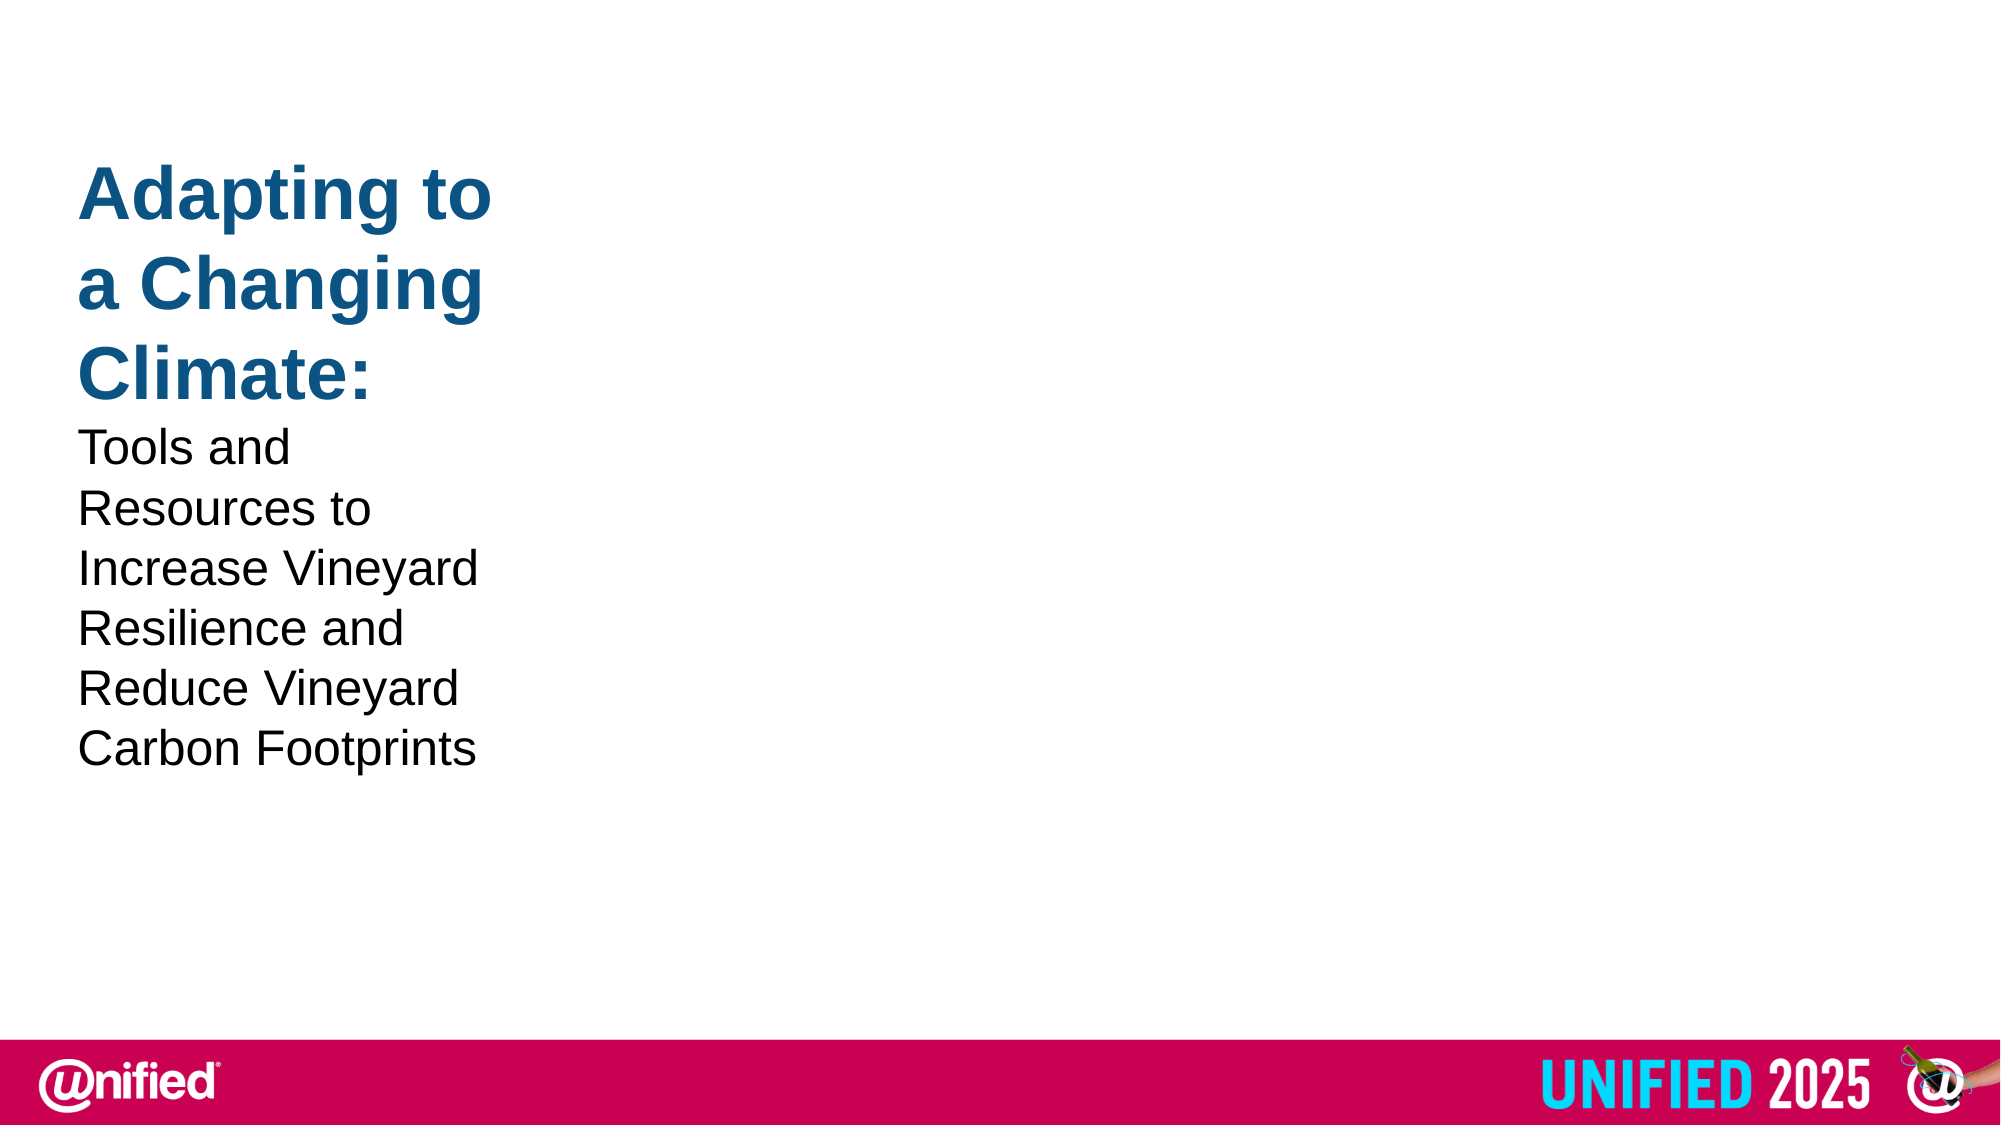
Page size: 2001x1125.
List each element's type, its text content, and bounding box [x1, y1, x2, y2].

title Adapting to a Changing Climate: Tools and Resources to Increase Vineyard Resilience and Reduce Vineyard Carbon Footprints [62, 137, 513, 325]
picture [0, 0, 2001, 1125]
